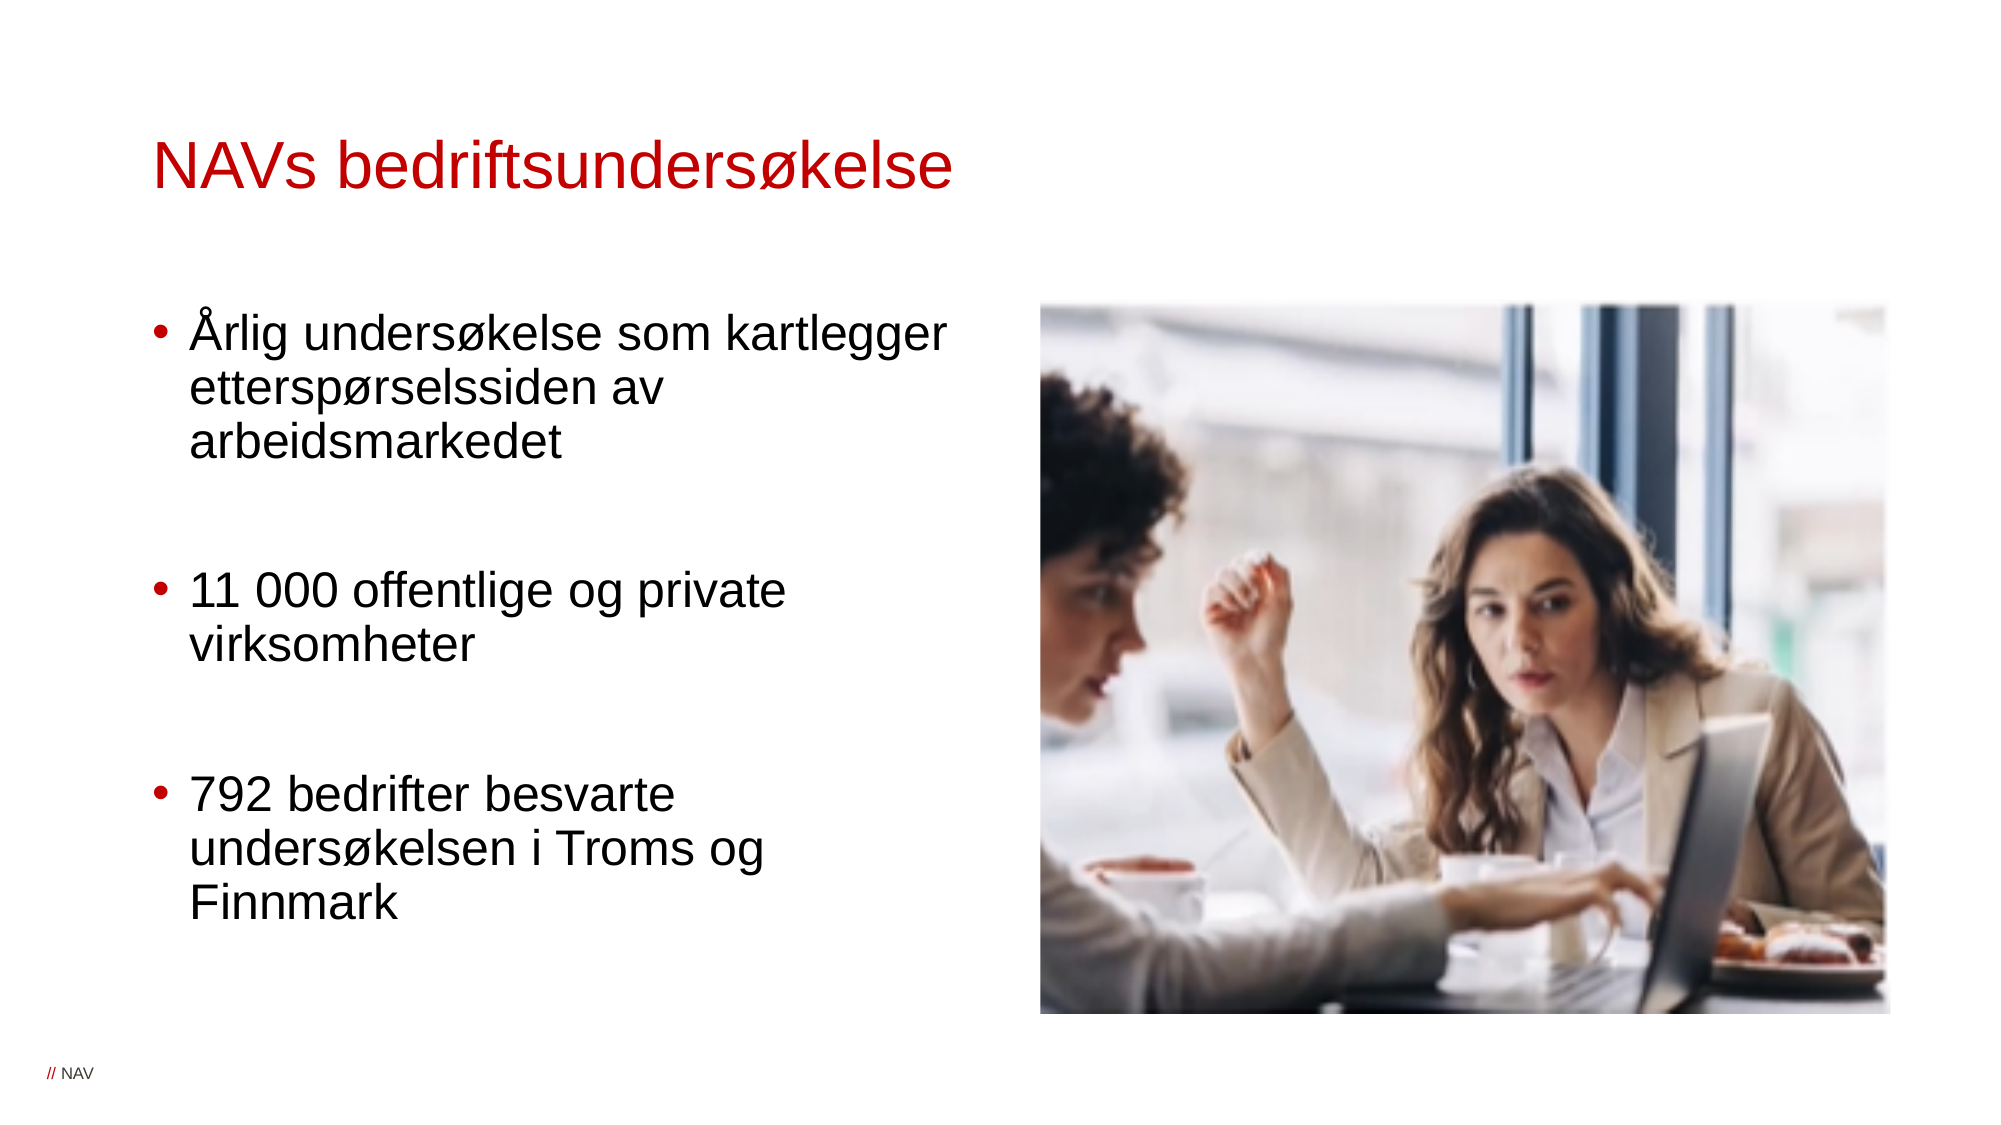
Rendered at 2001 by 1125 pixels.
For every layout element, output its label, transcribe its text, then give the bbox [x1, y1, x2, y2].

list Årlig undersøkelse som kartlegger etterspørselssiden av arbeidsmarkedet 11 000 offentlige og private virksomheter 792 bedrifter besvarte undersøkelsen i Troms og Finnmark [137, 299, 988, 1014]
title NAVs bedriftsundersøkelse [137, 79, 1863, 255]
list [1040, 299, 1891, 1014]
